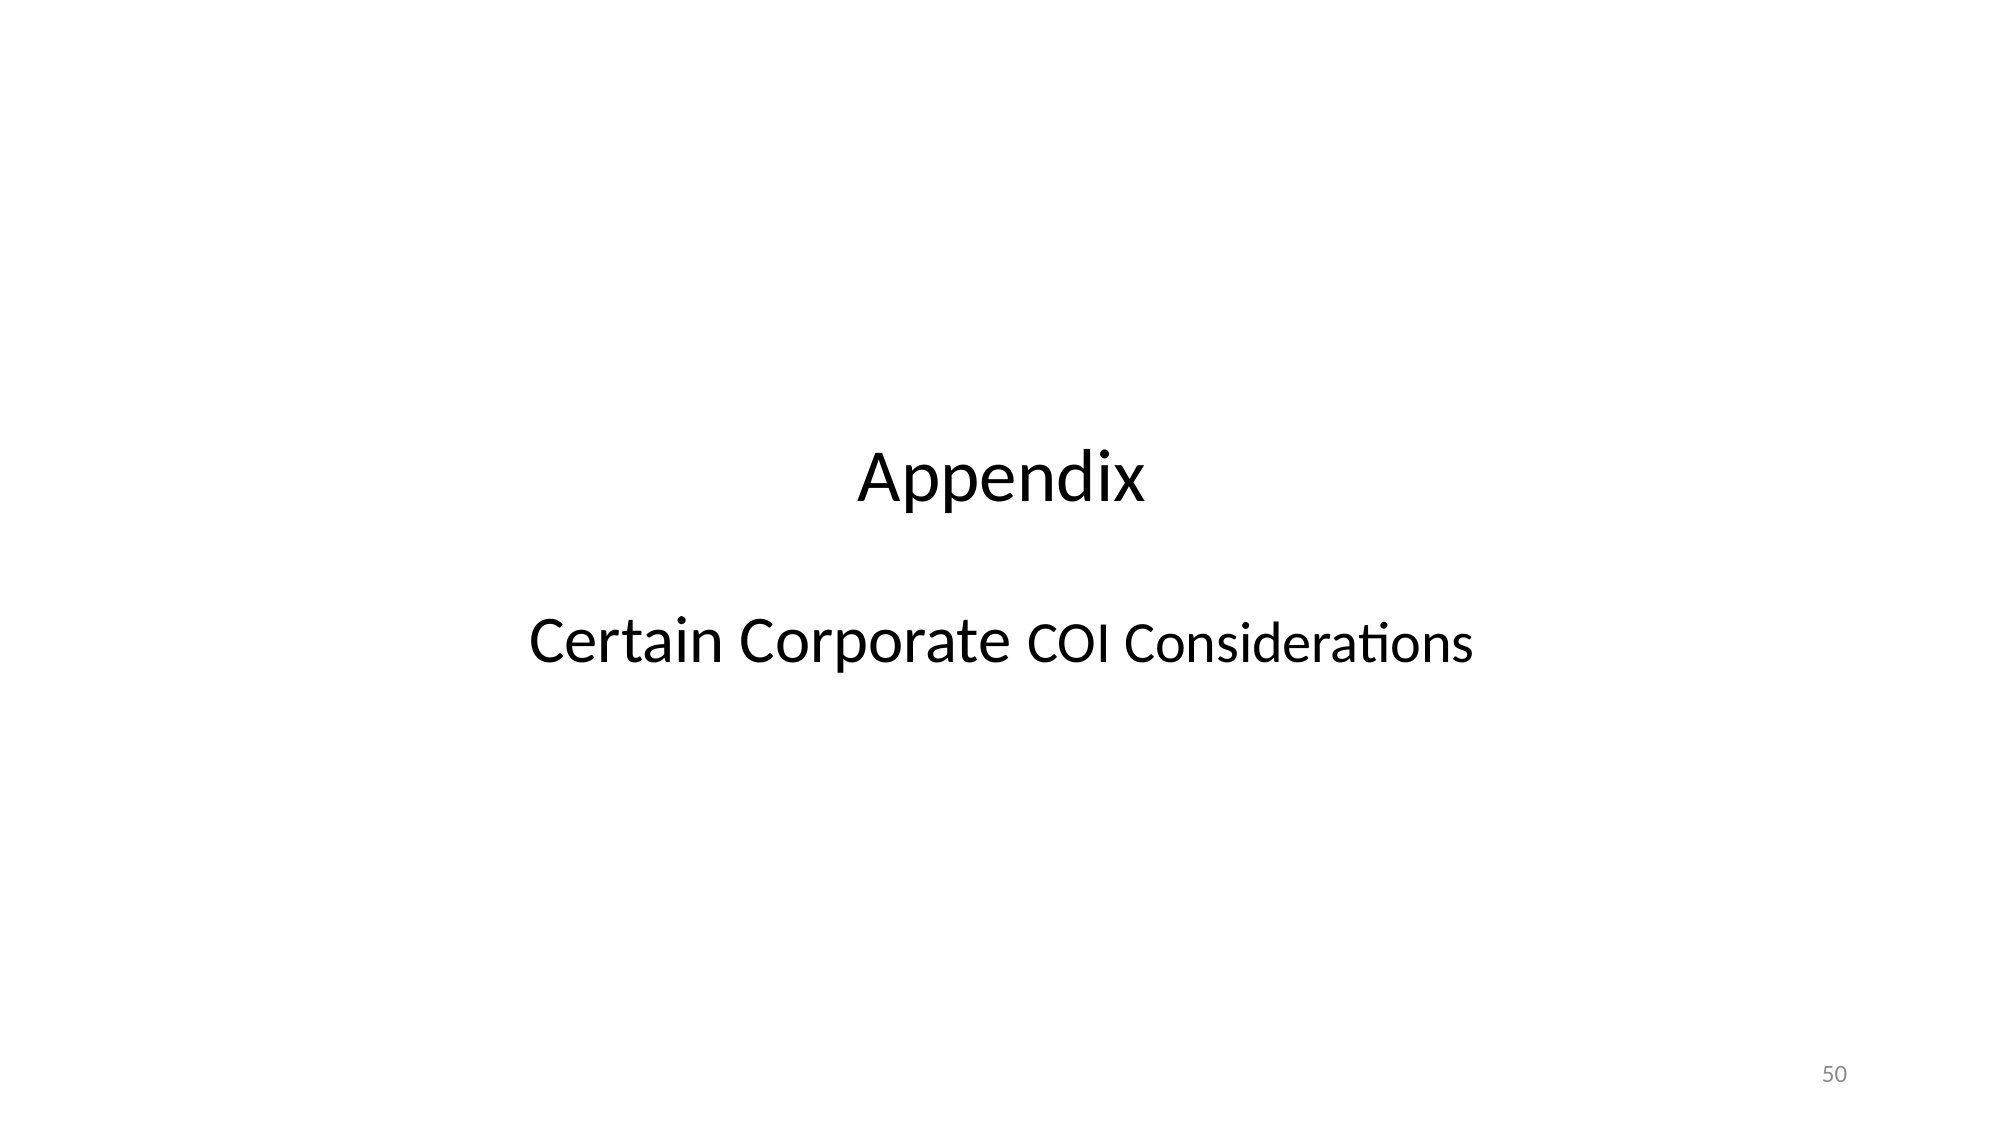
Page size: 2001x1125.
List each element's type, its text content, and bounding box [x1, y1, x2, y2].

slide_number 50 [1412, 1042, 1863, 1103]
text_box Appendix Certain Corporate COI Considerations [141, 418, 1863, 684]
